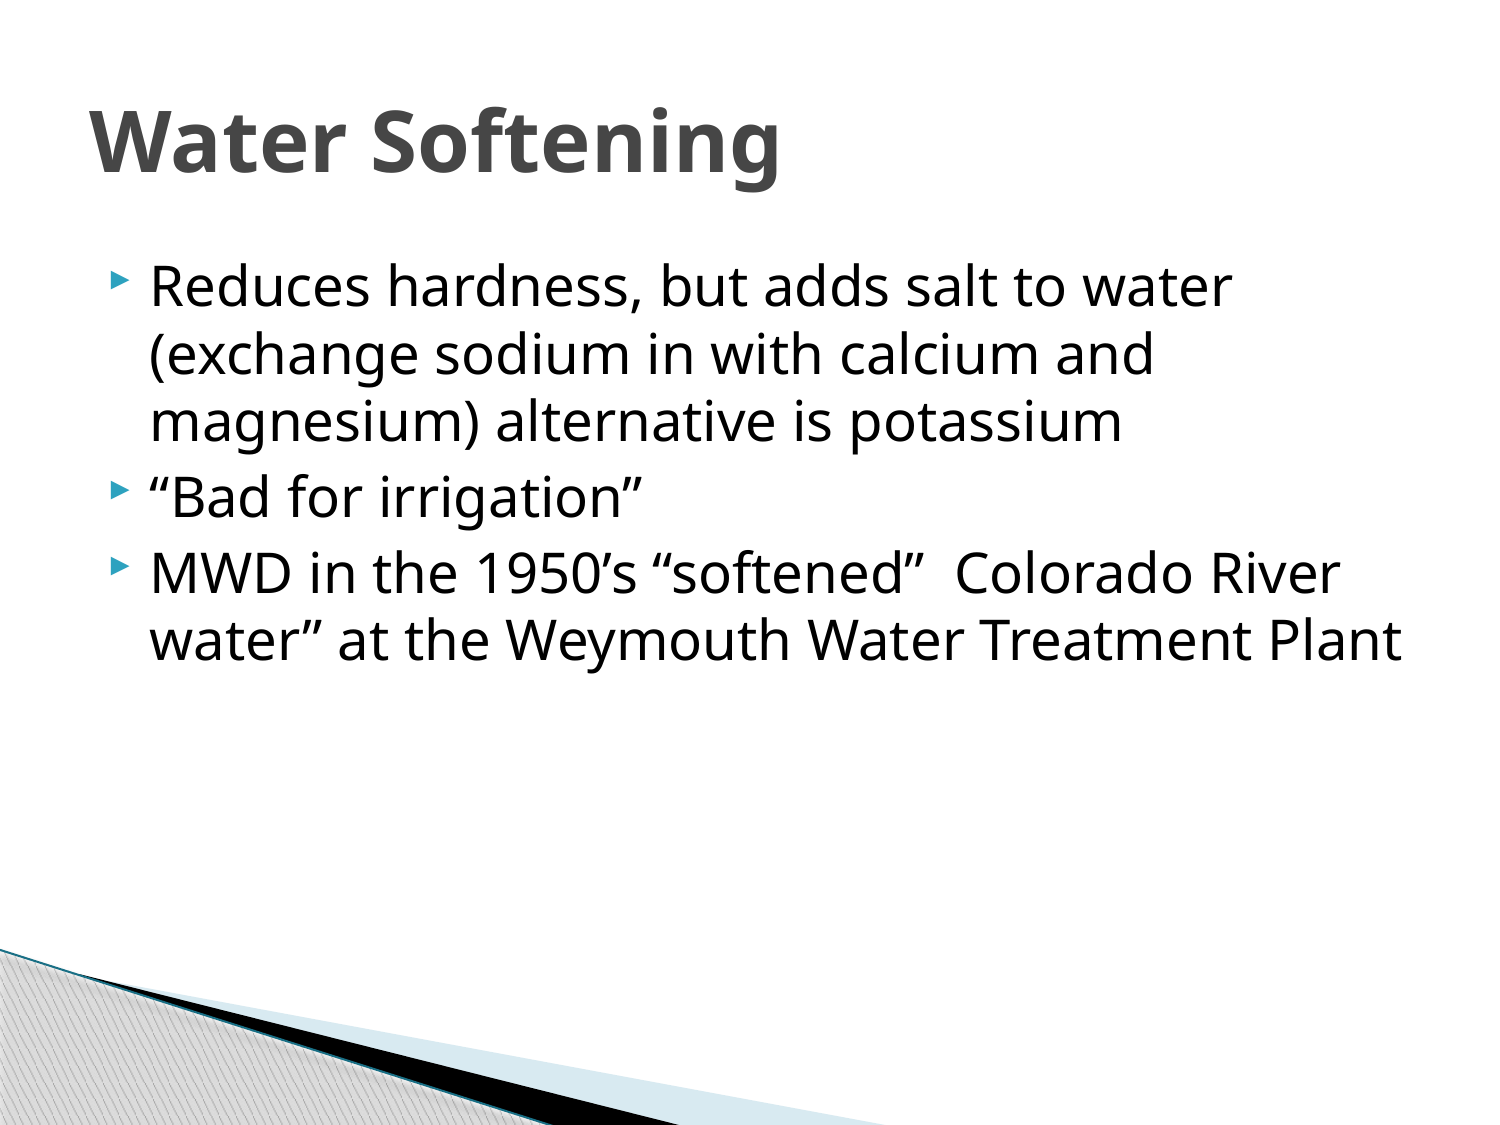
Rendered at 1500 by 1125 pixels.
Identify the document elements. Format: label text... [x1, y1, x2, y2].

title Water Softening [75, 45, 1425, 233]
list Reduces hardness, but adds salt to water (exchange sodium in with calcium and magnesium) alternative is potassium “Bad for irrigation” MWD in the 1950’s “softened” Colorado River water” at the Weymouth Water Treatment Plant [75, 243, 1425, 986]
